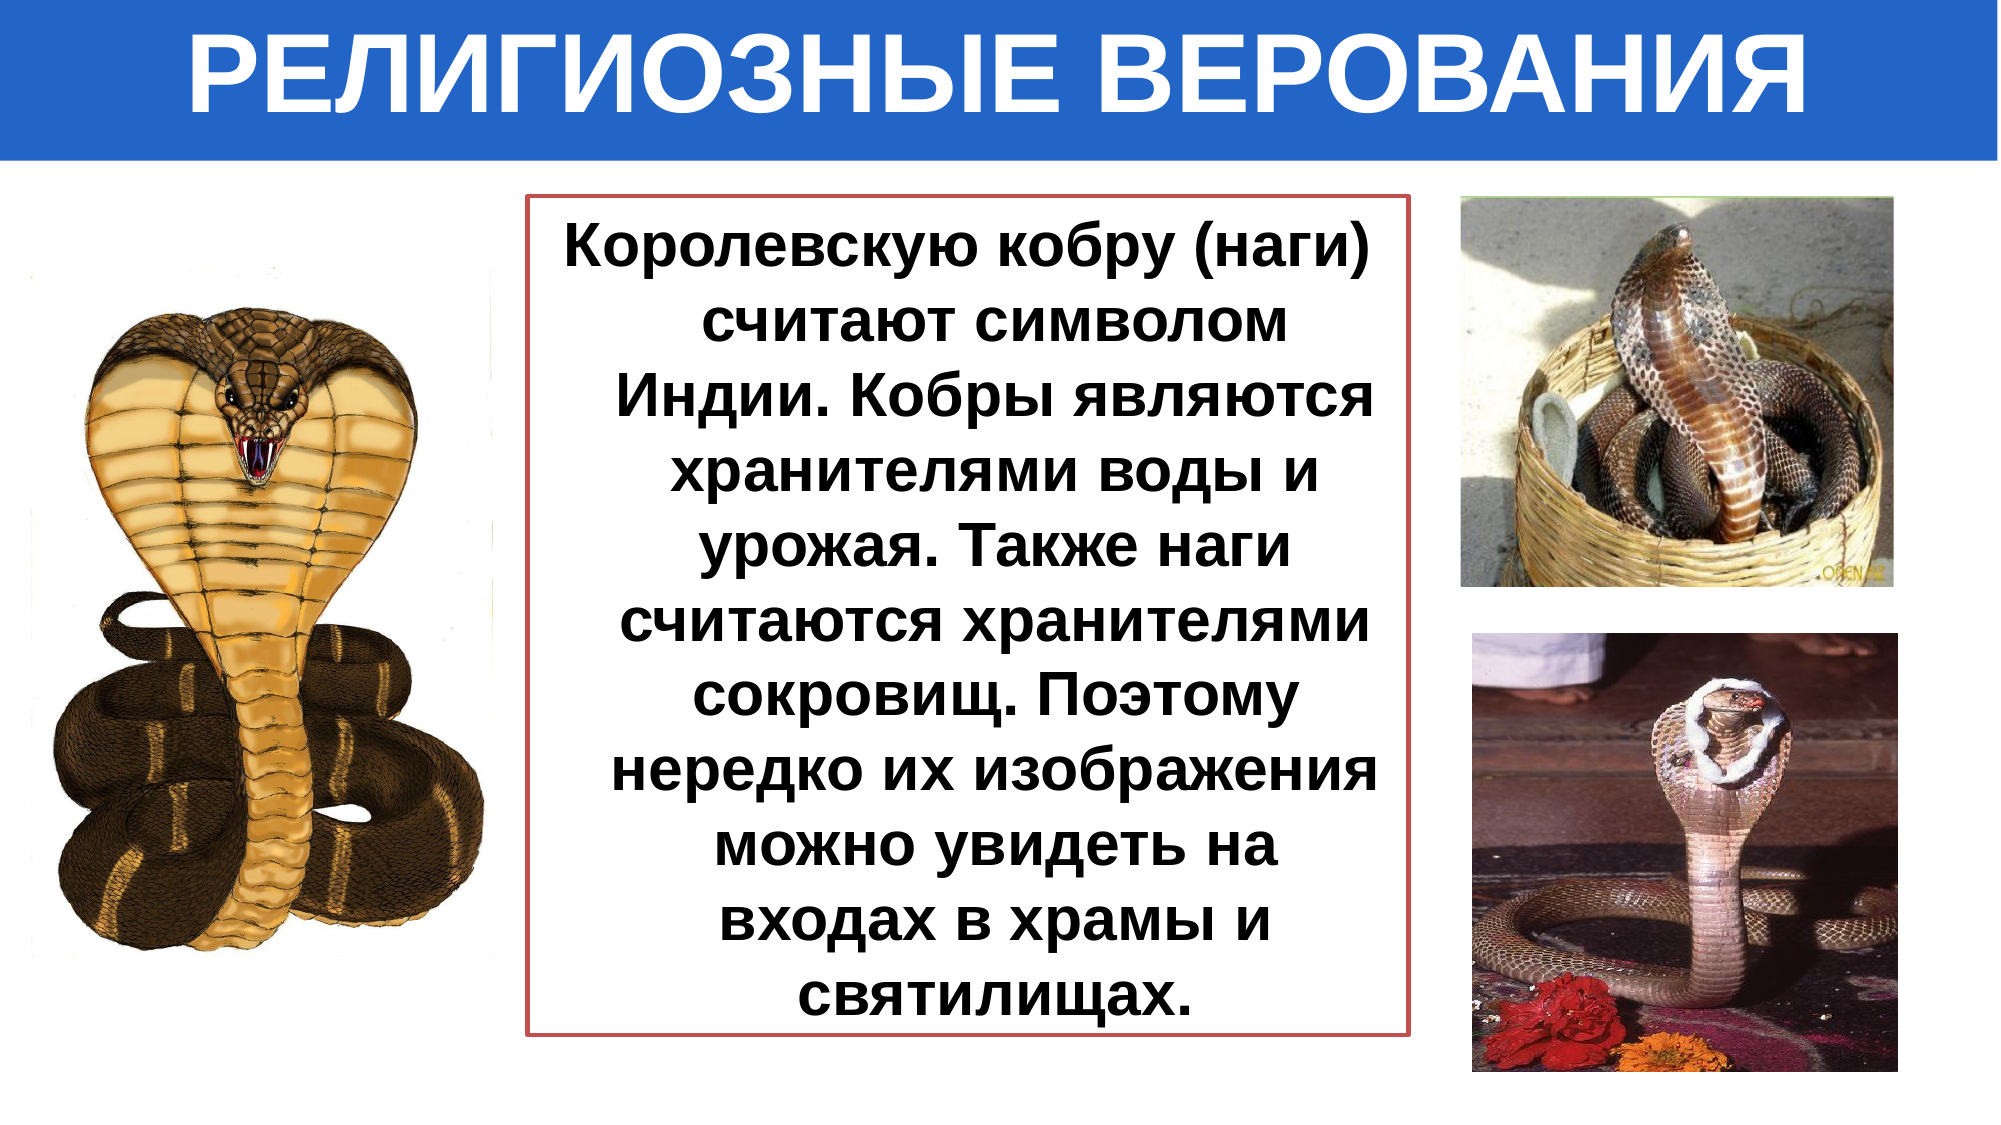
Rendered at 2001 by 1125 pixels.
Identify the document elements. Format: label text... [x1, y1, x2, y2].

picture [1460, 196, 1894, 588]
text_box РЕЛИГИОЗНЫЕ ВЕРОВАНИЯ [0, 0, 1998, 161]
list Королевскую кобру (наги) считают символом Индии. Кобры являются хранителями воды и урожая. Также наги считаются хранителями сокровищ. Поэтому нередко их изображения можно увидеть на входах в храмы и святилищах. [525, 194, 1411, 1037]
picture [1472, 633, 1898, 1073]
picture [31, 266, 493, 957]
